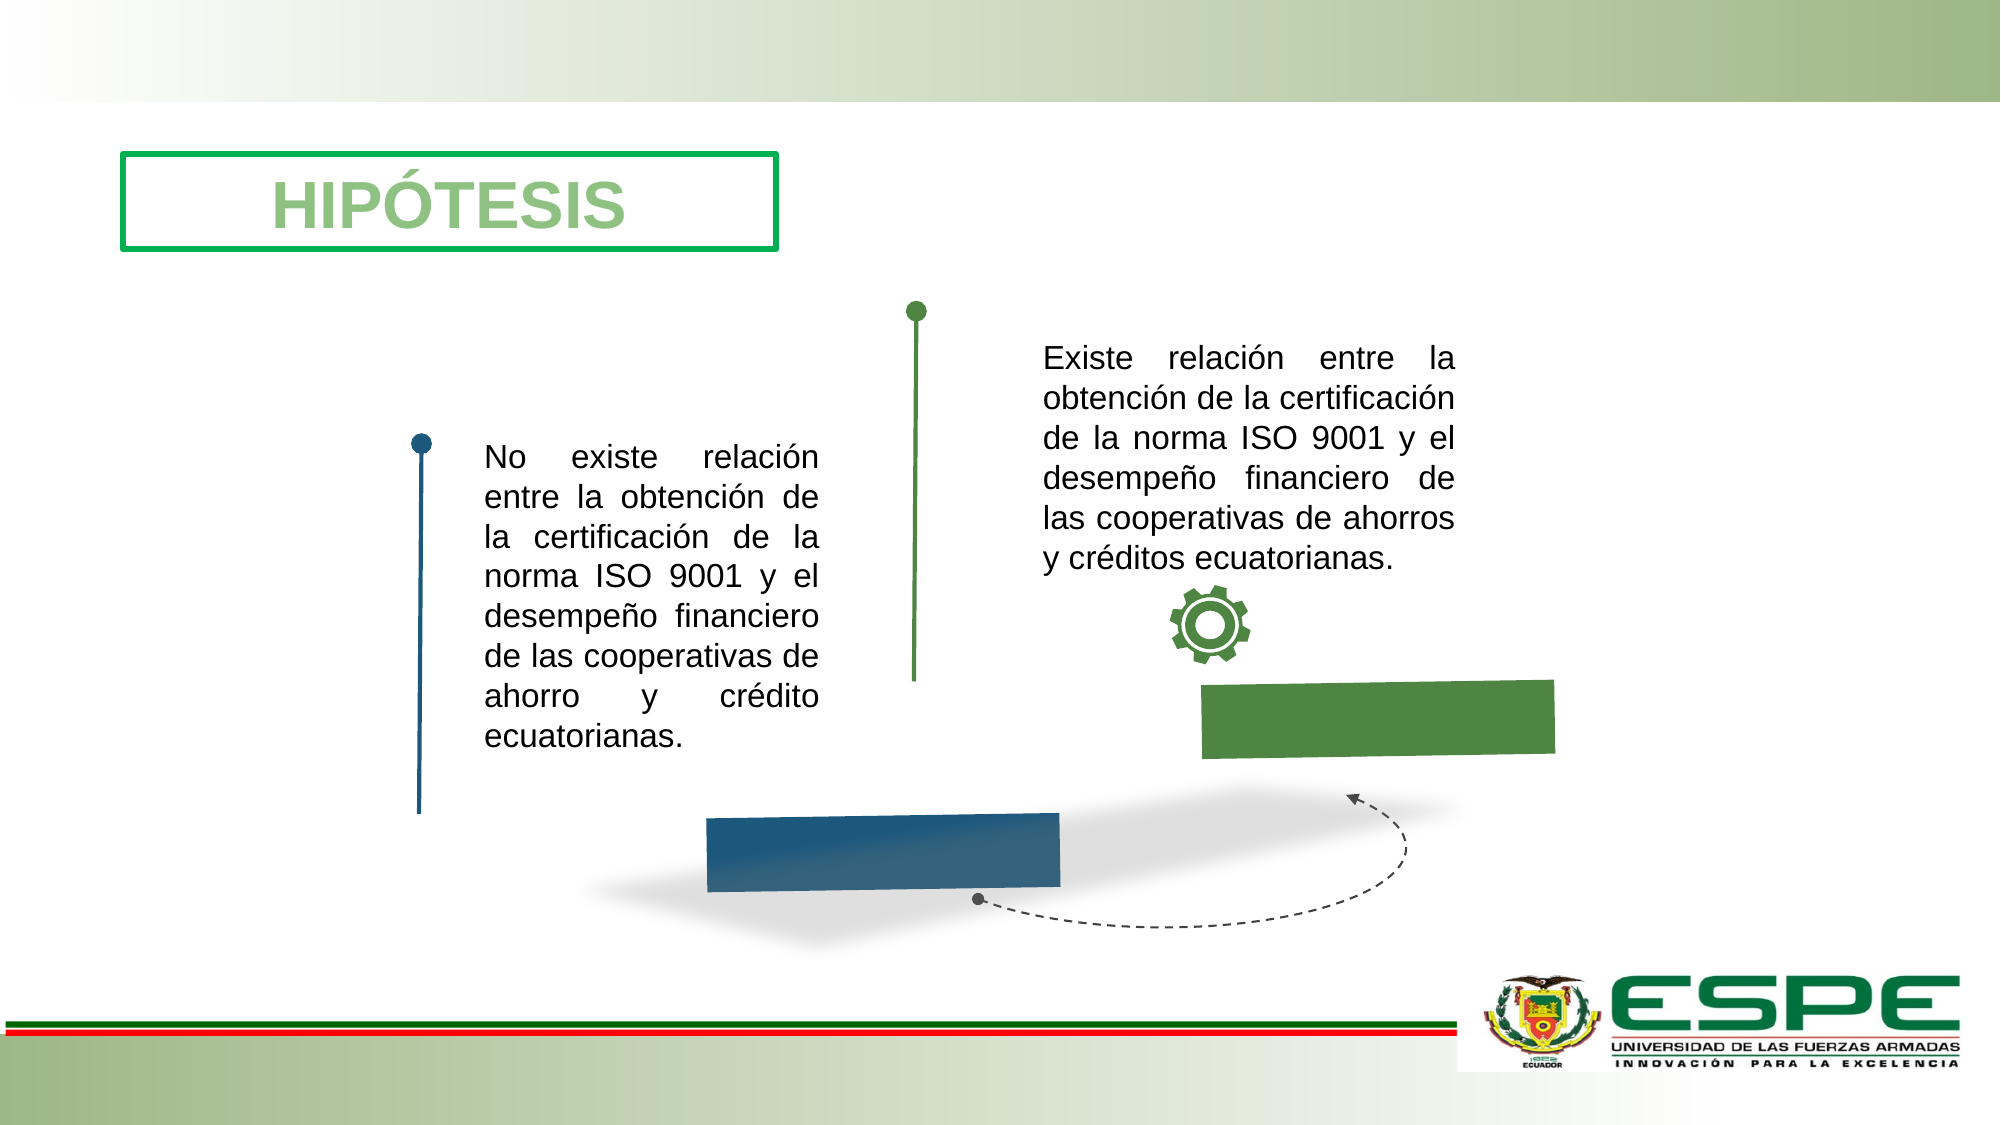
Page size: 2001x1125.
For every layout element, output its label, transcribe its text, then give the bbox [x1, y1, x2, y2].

picture [1456, 968, 1994, 1072]
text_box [418, 310, 1592, 972]
text_box HIPÓTESIS [122, 154, 776, 249]
